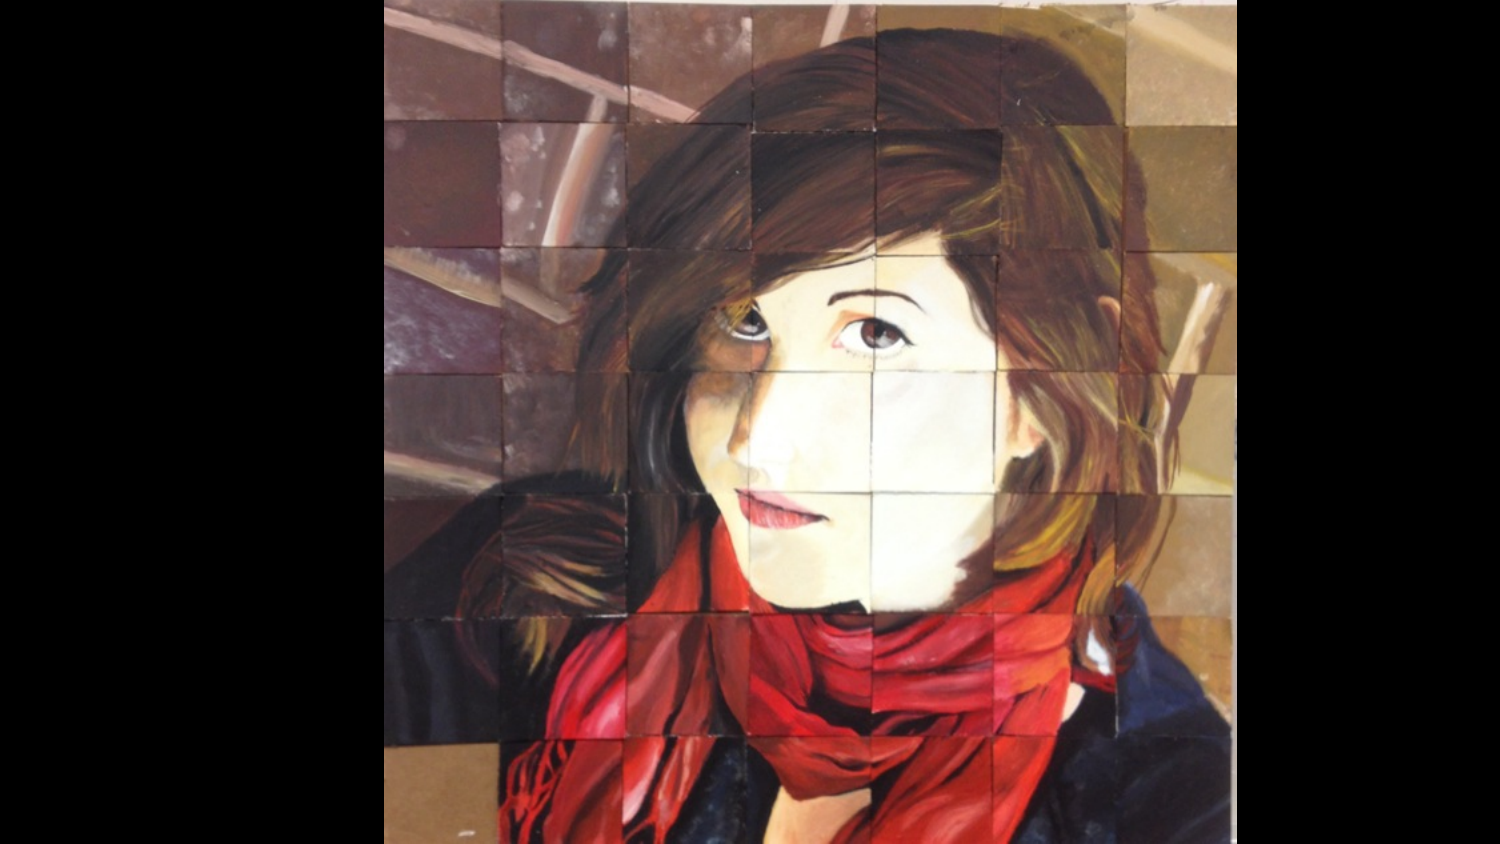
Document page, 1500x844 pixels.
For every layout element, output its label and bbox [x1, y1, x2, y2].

picture [384, 0, 1237, 844]
